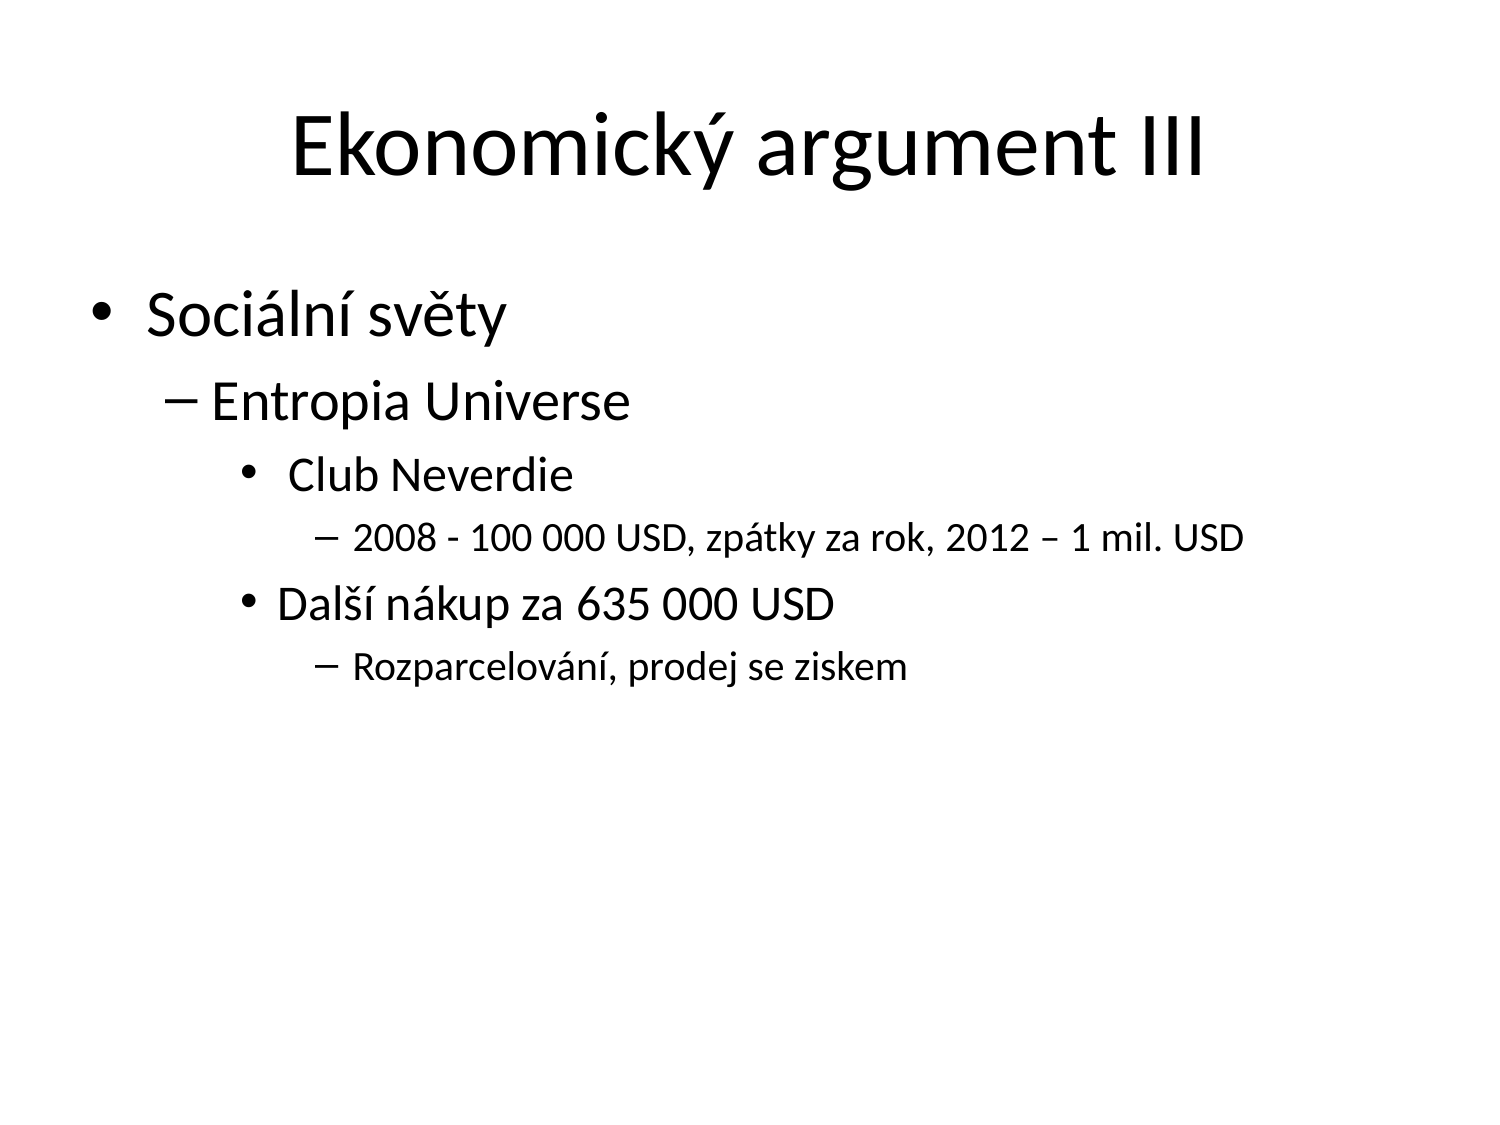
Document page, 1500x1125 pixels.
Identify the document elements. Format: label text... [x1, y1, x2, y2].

title Ekonomický argument III [75, 45, 1425, 233]
list Sociální světy Entropia Universe Club Neverdie 2008 - 100 000 USD, zpátky za rok, 2012 – 1 mil. USD Další nákup za 635 000 USD Rozparcelování, prodej se ziskem [75, 262, 1425, 1005]
